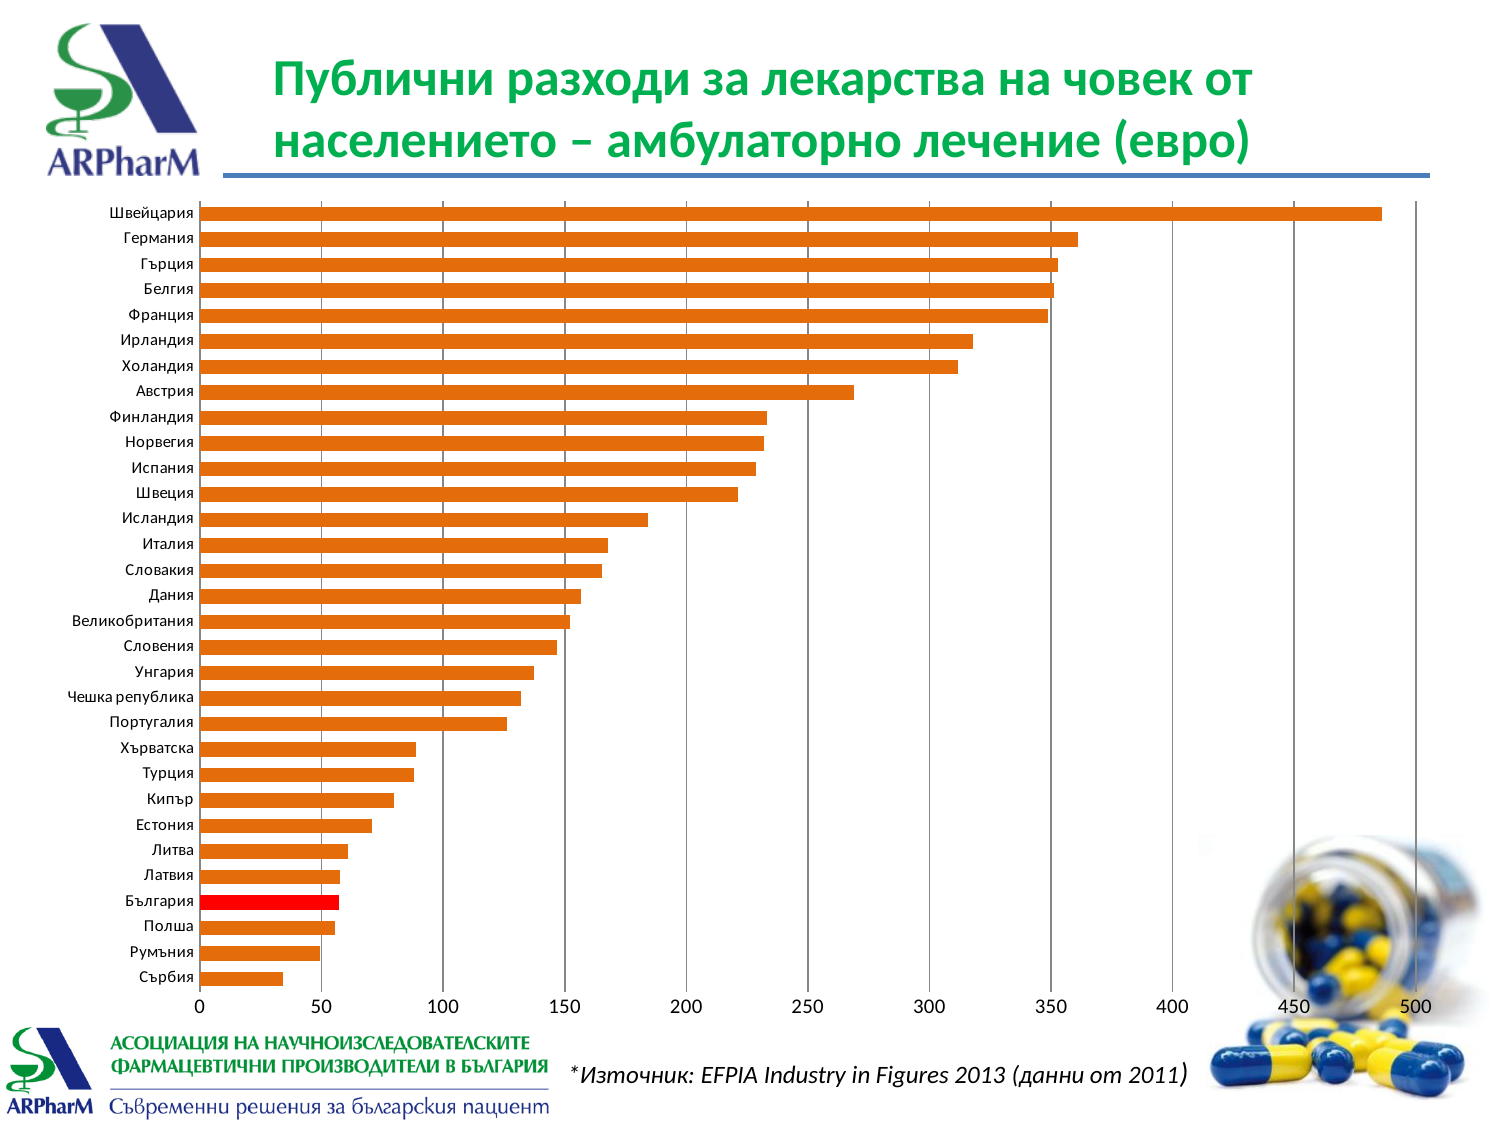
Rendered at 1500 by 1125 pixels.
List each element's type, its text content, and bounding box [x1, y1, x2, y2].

text_box *Източник: EFPIA Industry in Figures 2013 (данни от 2011) [552, 1046, 1204, 1097]
picture [46, 23, 211, 176]
picture [0, 1021, 554, 1125]
chart [38, 184, 1462, 1036]
picture [1078, 835, 1500, 1102]
title Публични разходи за лекарства на човек от населението – амбулаторно лечение (евро) [257, 34, 1433, 176]
